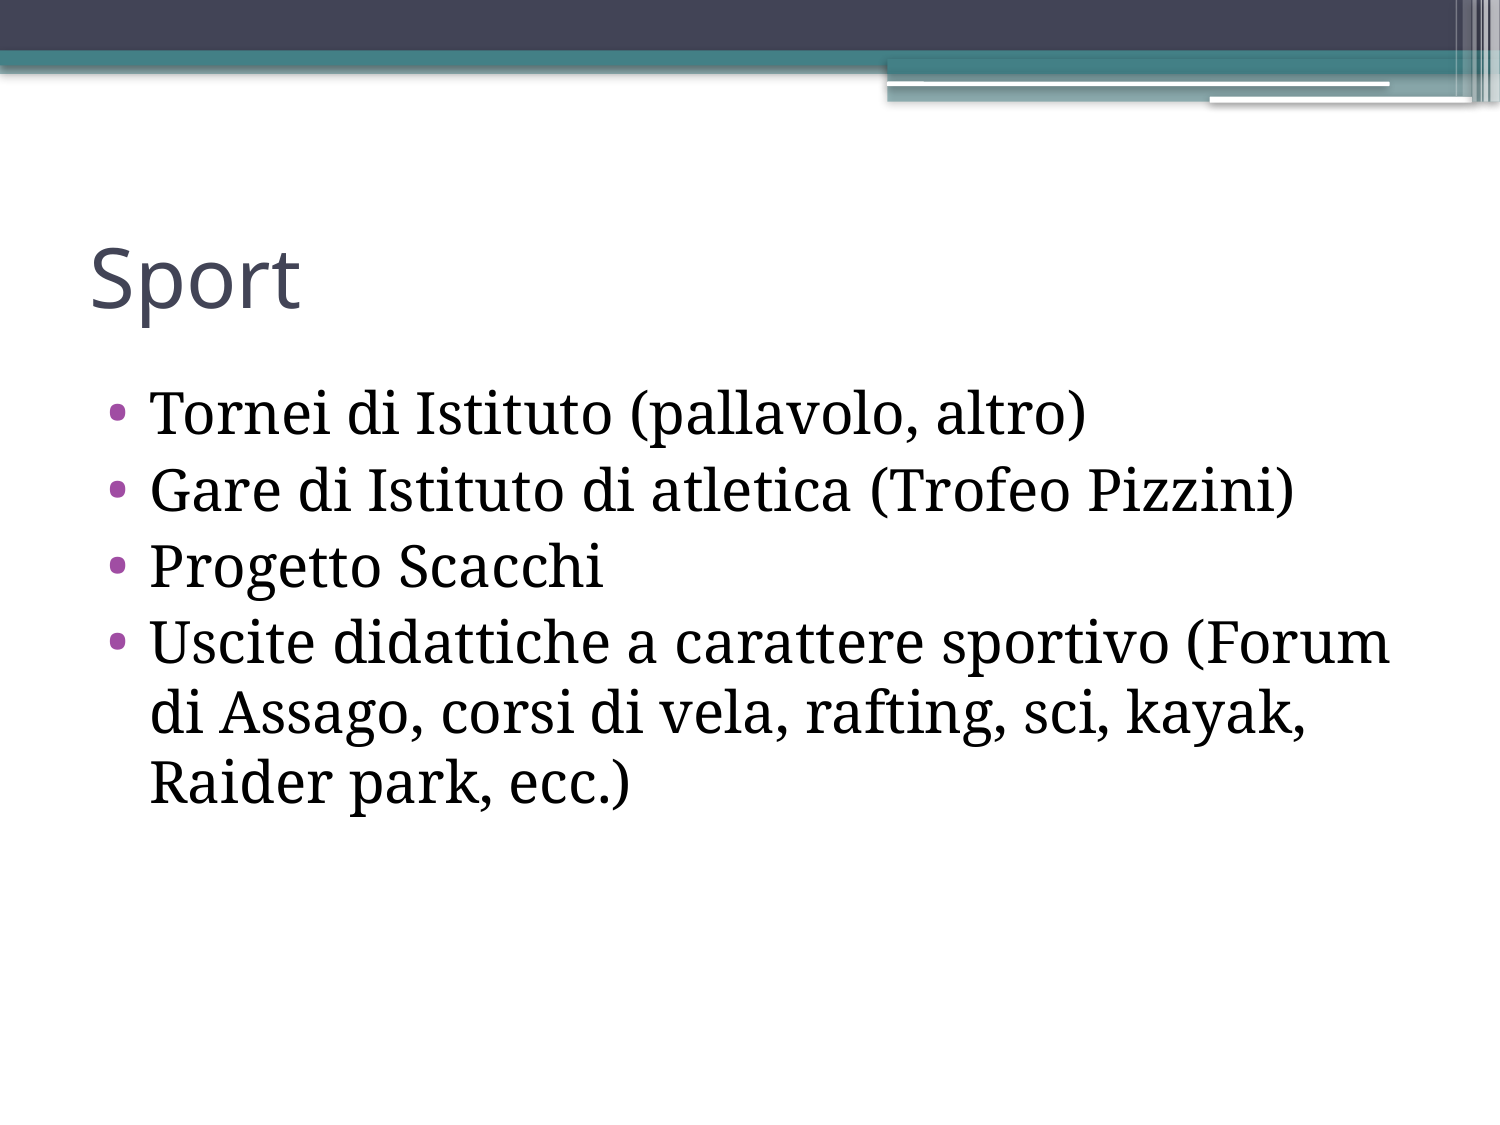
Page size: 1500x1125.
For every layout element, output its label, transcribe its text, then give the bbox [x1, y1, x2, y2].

list Tornei di Istituto (pallavolo, altro) Gare di Istituto di atletica (Trofeo Pizzini) Progetto Scacchi Uscite didattiche a carattere sportivo (Forum di Assago, corsi di vela, rafting, sci, kayak, Raider park, ecc.) [75, 368, 1425, 1079]
title Sport [75, 187, 1425, 363]
